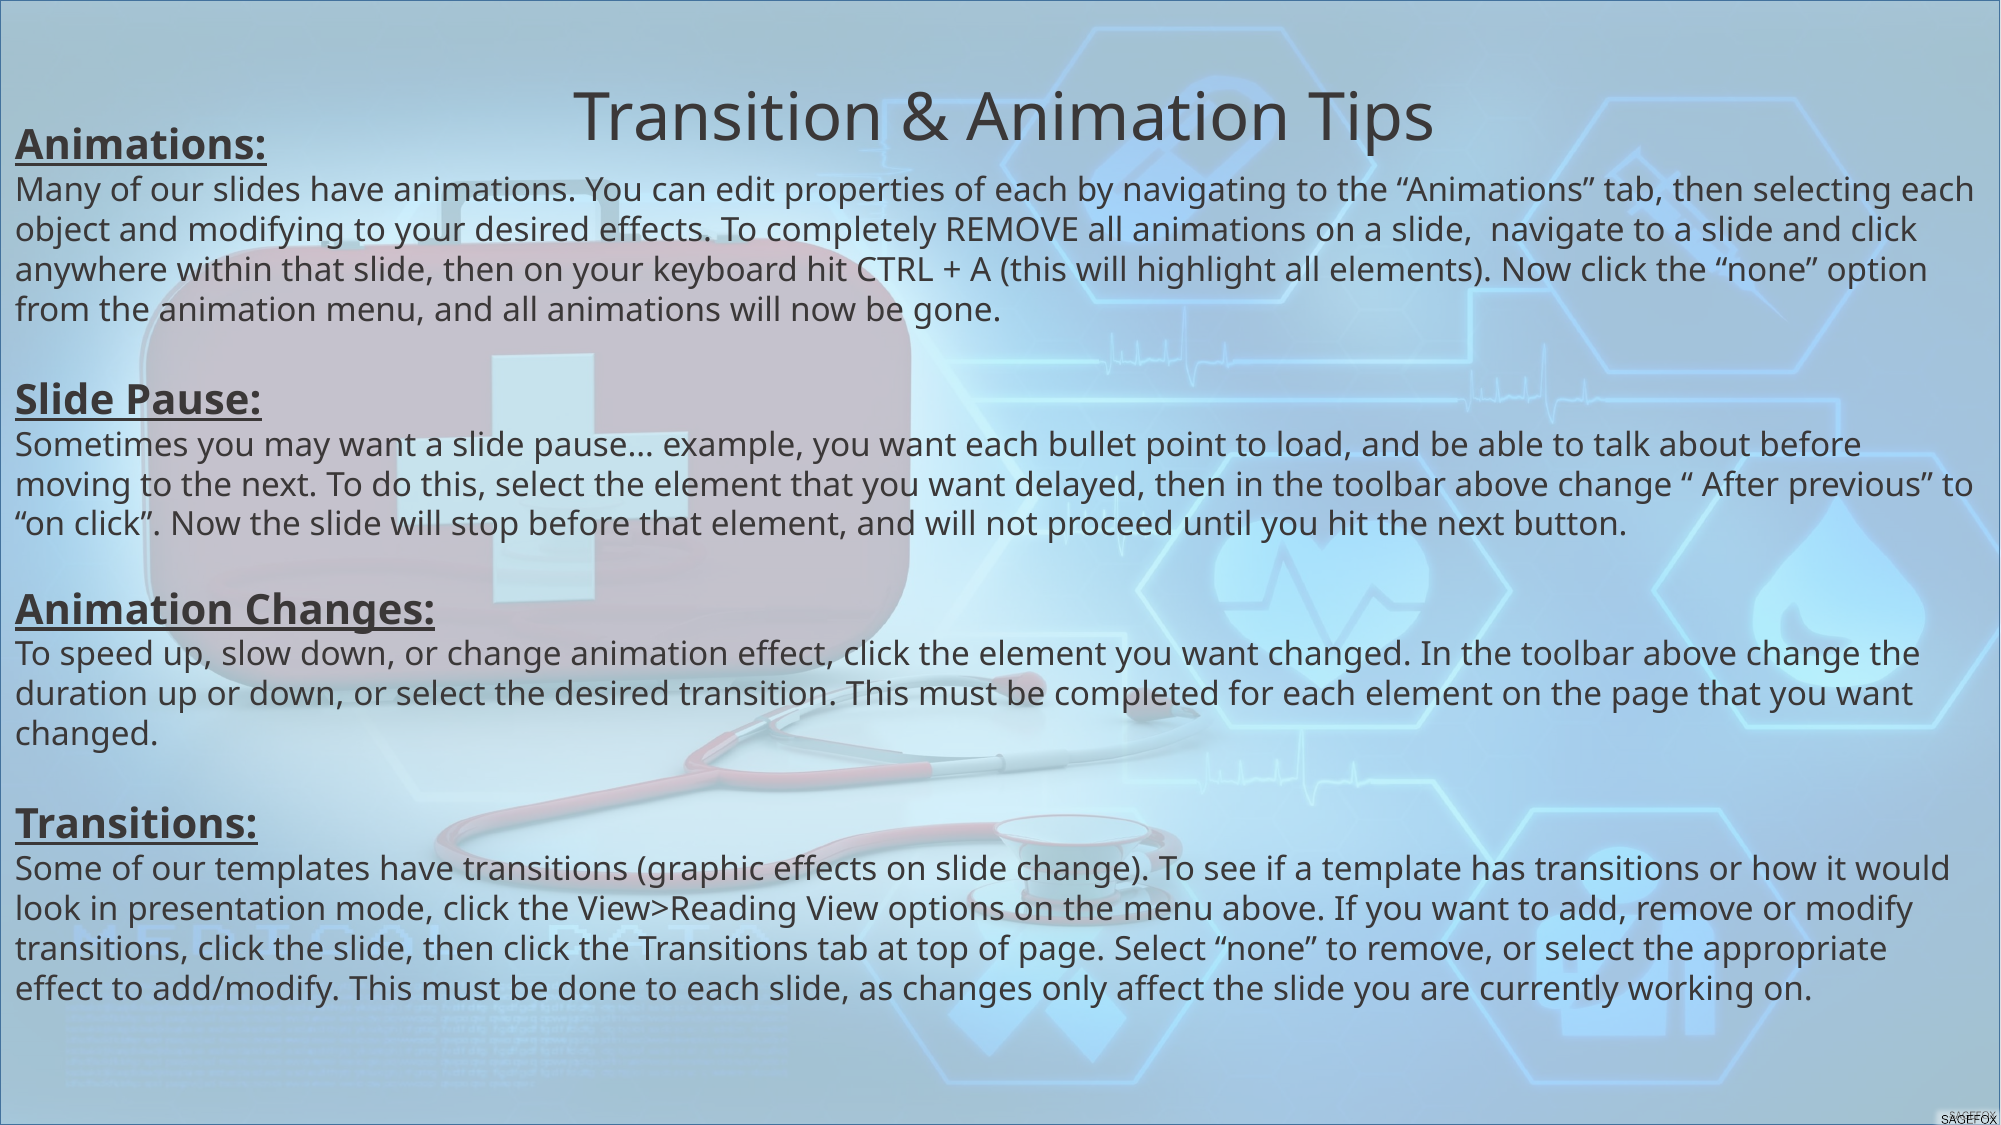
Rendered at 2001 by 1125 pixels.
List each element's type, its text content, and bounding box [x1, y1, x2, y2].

title Transition & Animation Tips [477, 59, 1532, 177]
picture [1938, 1114, 1999, 1125]
text_box Animations: Many of our slides have animations. You can edit properties of each by navigating to the “Animations” tab, then selecting each object and modifying to your desired effects. To completely REMOVE all animations on a slide, navigate to a slide and click anywhere within that slide, then on your keyboard hit CTRL + A (this will highlight all elements). Now click the “none” option from the animation menu, and all animations will now be gone. Slide Pause: Sometimes you may want a slide pause… example, you want each bullet point to load, and be able to talk about before moving to the next. To do this, select the element that you want delayed, then in the toolbar above change “ After previous” to “on click”. Now the slide will stop before that element, and will not proceed until you hit the next button. Animation Changes: To speed up, slow down, or change animation effect, click the element you want changed. In the toolbar above change the duration up or down, or select the desired transition. This must be completed for each element on the page that you want changed. Transitions: Some of our templates have transitions (graphic effects on slide change). To see if a template has transitions or how it would look in presentation mode, click the View>Reading View options on the menu above. If you want to add, remove or modify transitions, click the slide, then click the Transitions tab at top of page. Select “none” to remove, or select the appropriate effect to add/modify. This must be done to each slide, as changes only affect the slide you are currently working on. [0, 0, 2000, 1125]
